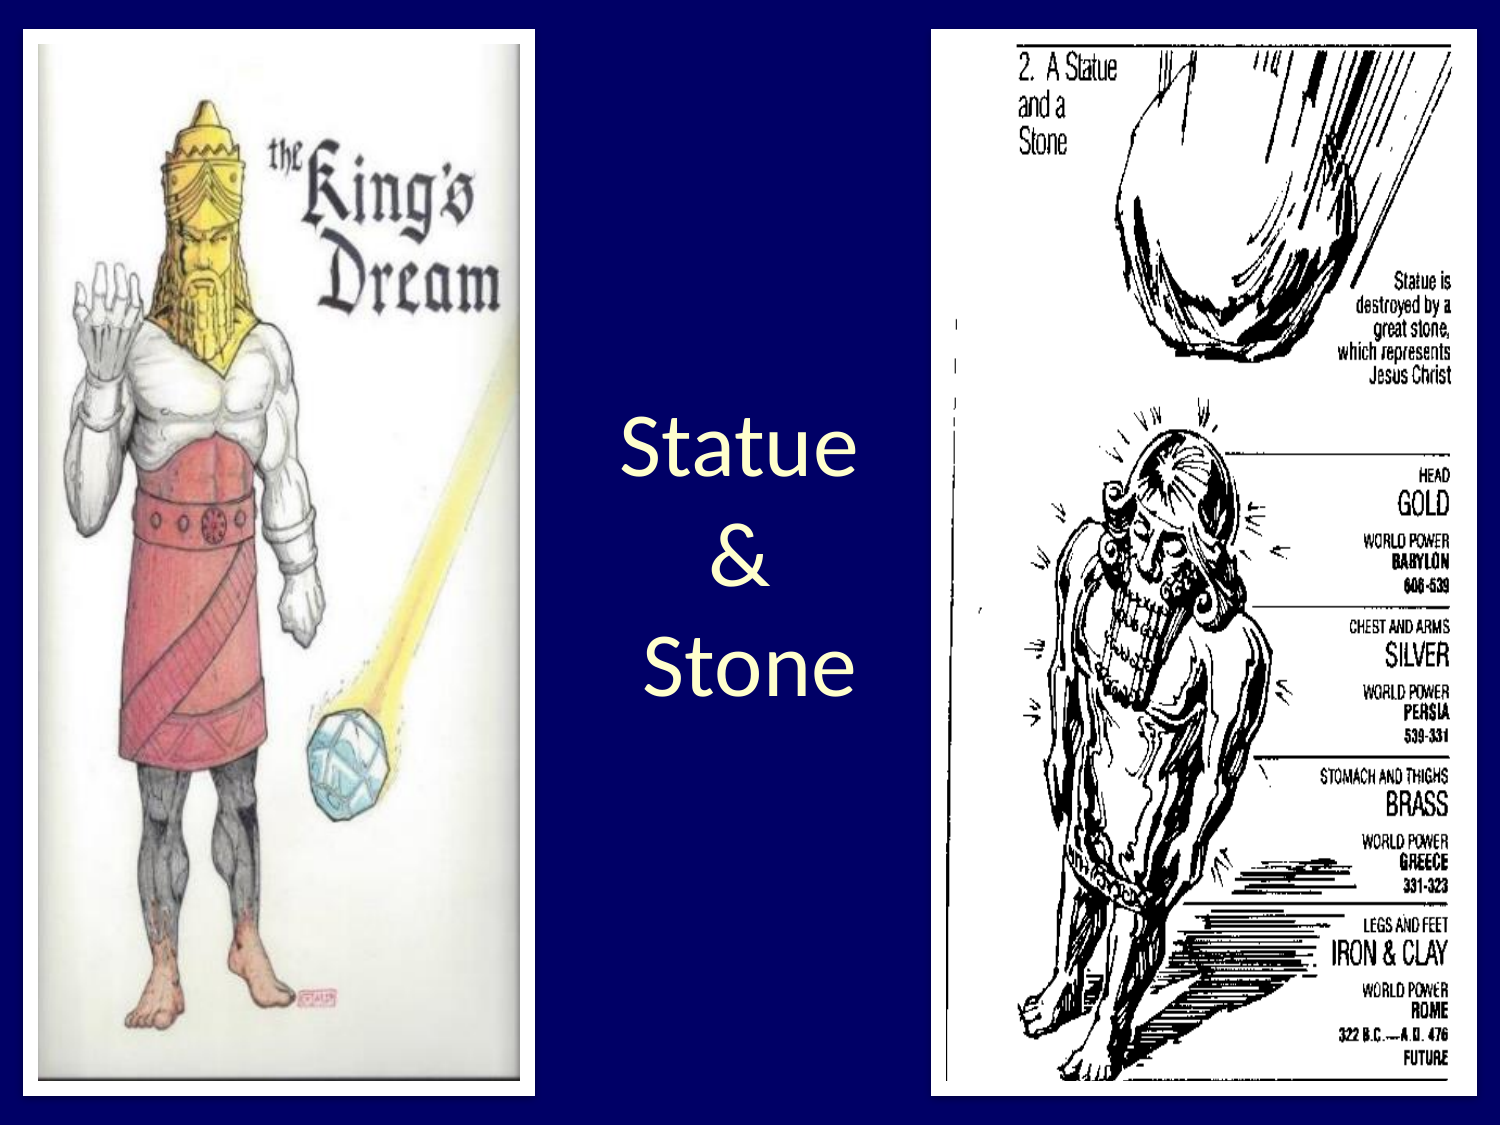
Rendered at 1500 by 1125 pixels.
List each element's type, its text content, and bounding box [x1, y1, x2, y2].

picture [945, 43, 1463, 1082]
text_box Statue & Stone [568, 312, 926, 788]
picture [37, 43, 521, 1082]
